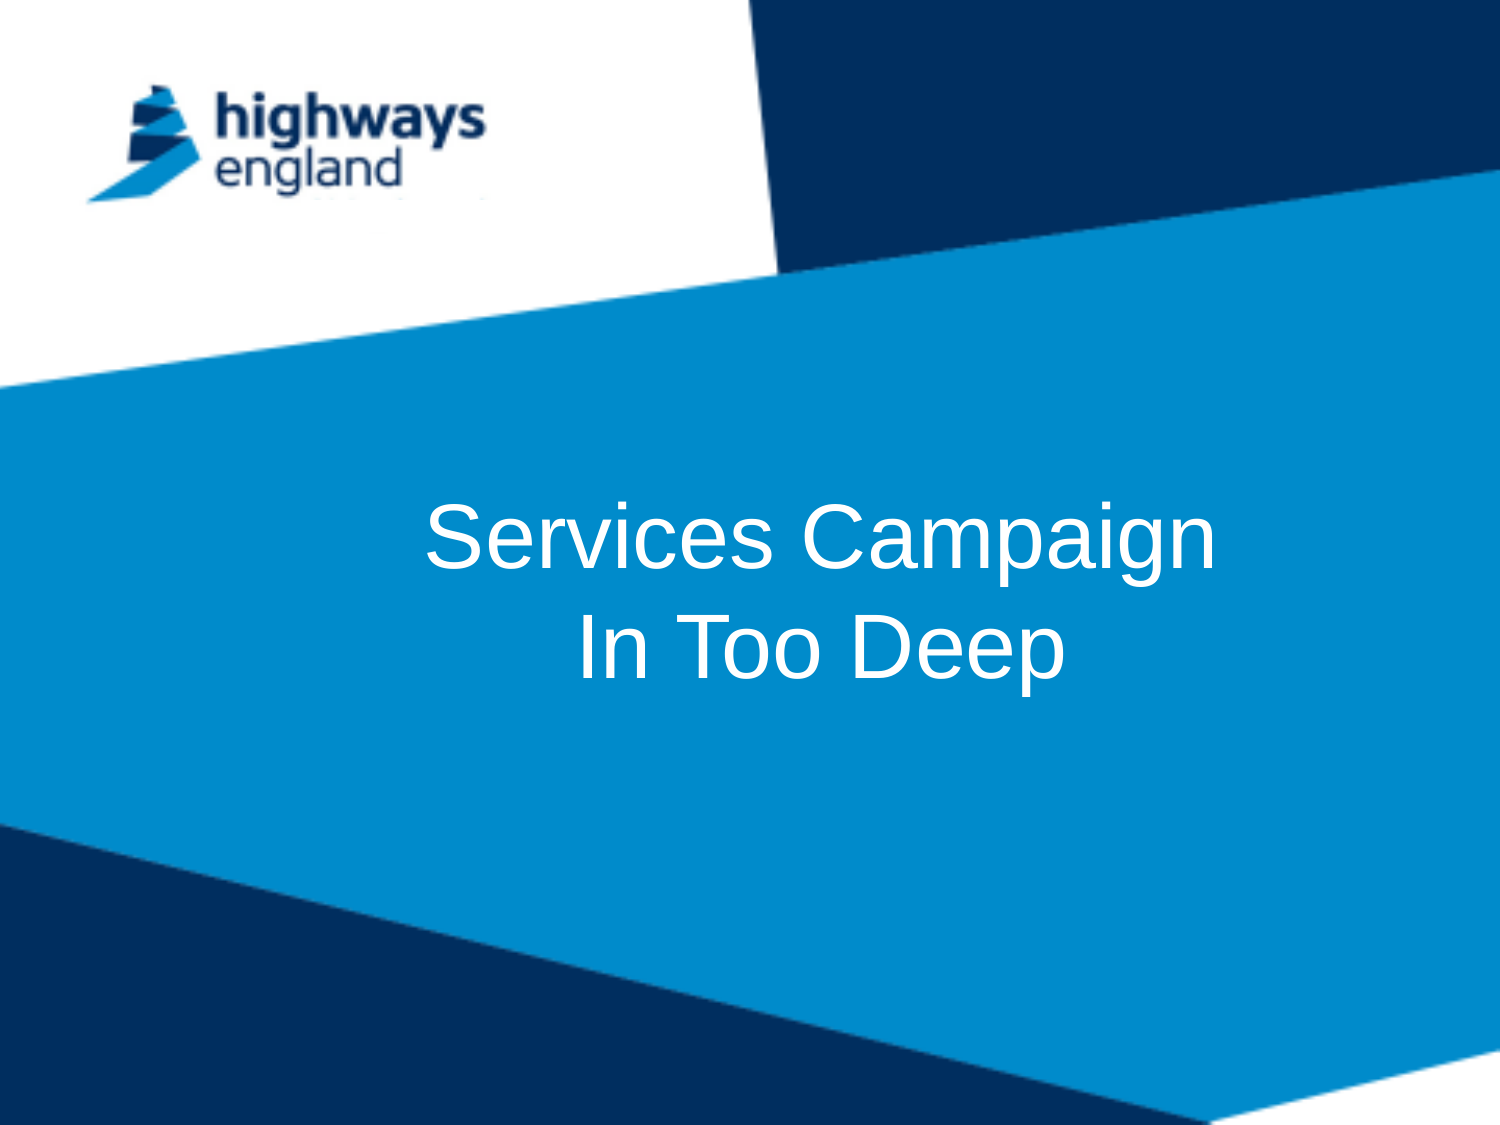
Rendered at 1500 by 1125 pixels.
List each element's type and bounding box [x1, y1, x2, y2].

picture [1103, 502, 1110, 509]
picture [776, 629, 819, 678]
picture [925, 519, 988, 567]
picture [805, 505, 861, 568]
picture [1050, 519, 1095, 568]
picture [872, 519, 917, 568]
picture [607, 629, 644, 677]
picture [969, 629, 1011, 678]
picture [584, 616, 591, 677]
picture [919, 629, 961, 678]
picture [489, 519, 531, 568]
picture [733, 519, 771, 568]
picture [428, 505, 479, 568]
picture [1001, 519, 1041, 586]
picture [678, 616, 728, 677]
picture [1023, 629, 1063, 696]
picture [725, 629, 768, 678]
picture [856, 616, 909, 677]
picture [1174, 519, 1211, 567]
picture [682, 519, 724, 568]
picture [1120, 519, 1160, 586]
picture [0, 824, 1500, 1125]
picture [619, 520, 626, 567]
picture [0, 0, 1500, 389]
picture [543, 519, 564, 567]
picture [1103, 520, 1110, 567]
picture [568, 520, 610, 567]
picture [636, 519, 674, 568]
picture [619, 502, 626, 509]
